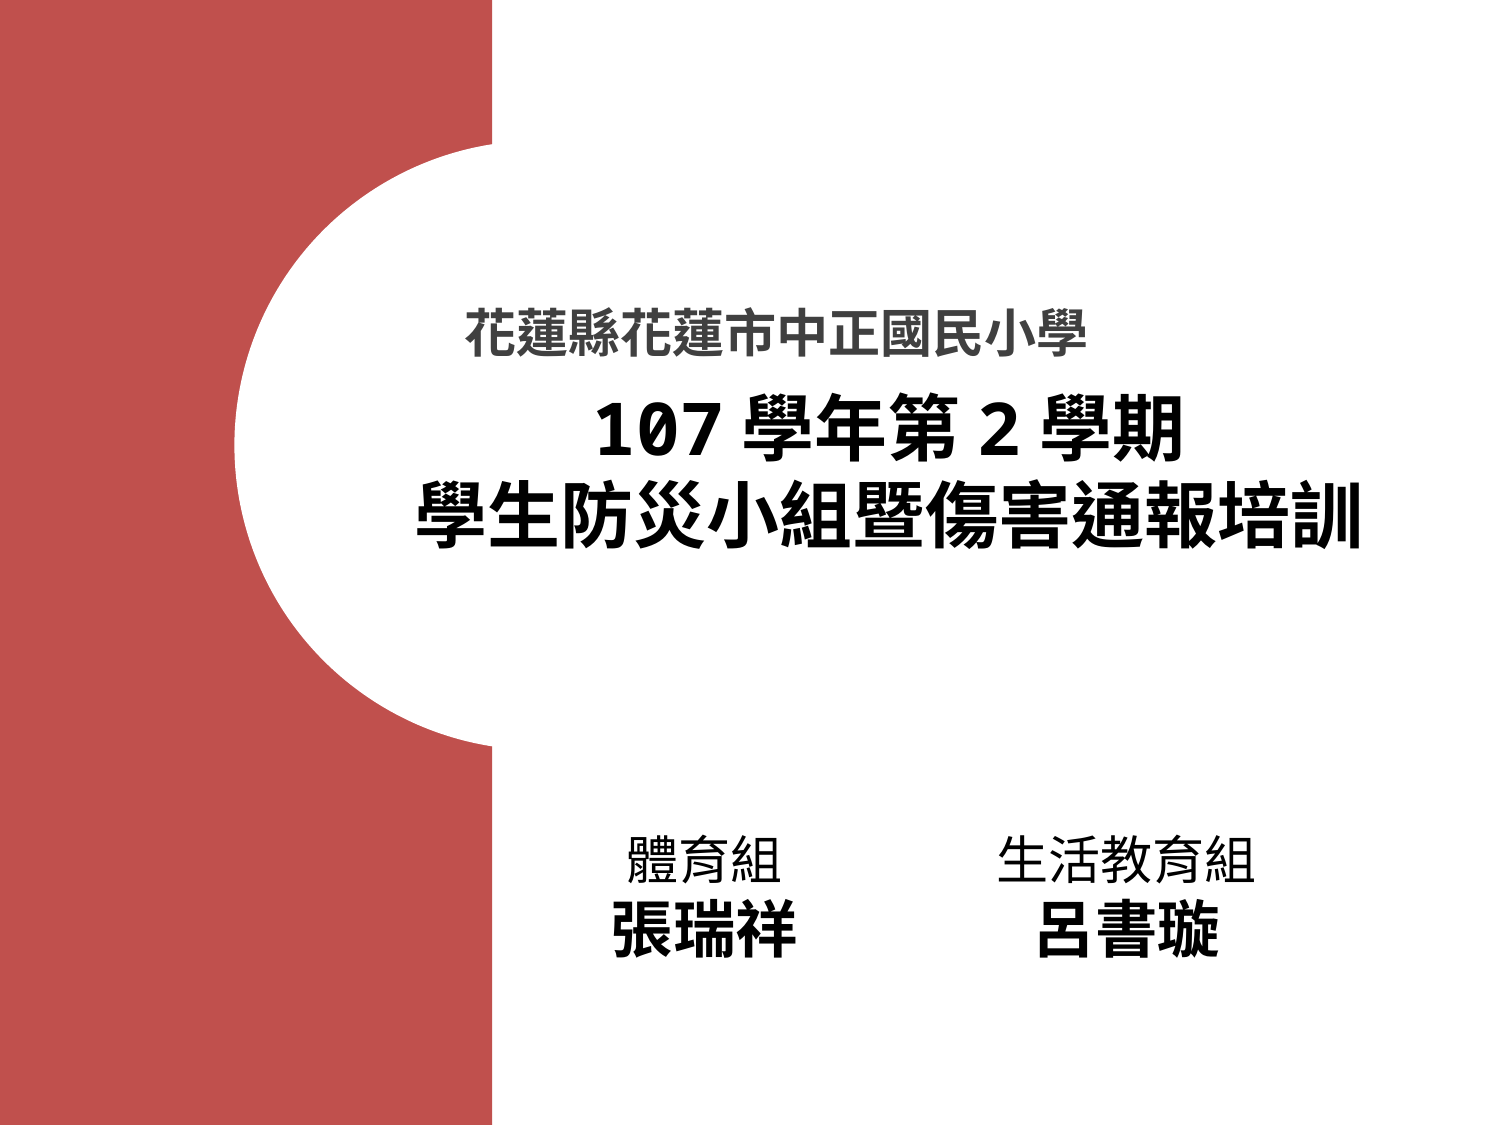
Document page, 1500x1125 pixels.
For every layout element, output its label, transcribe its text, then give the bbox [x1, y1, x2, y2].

title 花蓮縣花蓮市中正國民小學 [848, 292, 1329, 374]
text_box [0, 0, 844, 1125]
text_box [528, 820, 1303, 985]
text_box 107學年第2學期 學生防災小組暨傷害通報培訓 [848, 374, 1379, 565]
